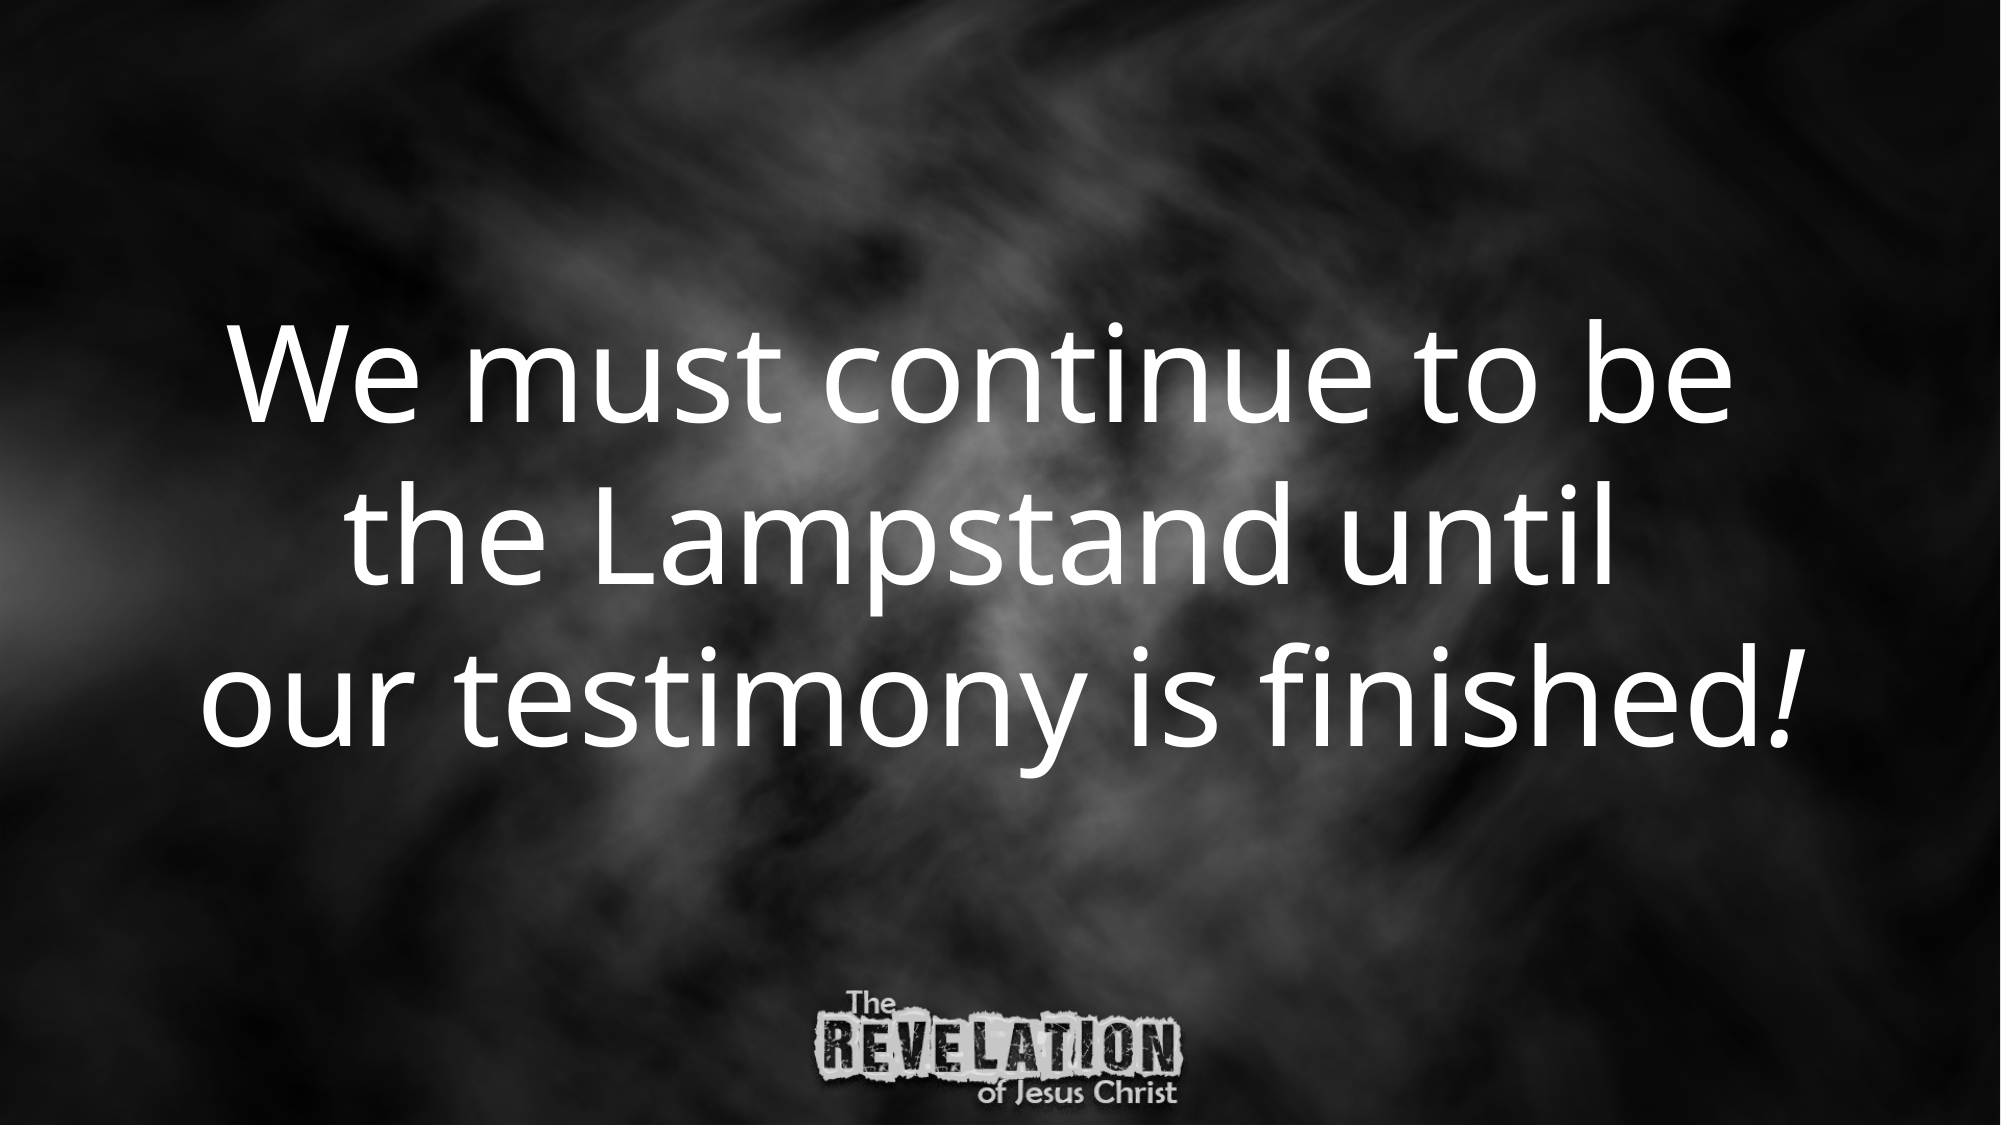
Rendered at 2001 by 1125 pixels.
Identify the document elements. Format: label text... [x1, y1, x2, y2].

text_box We must continue to be the Lampstand until our testimony is finished! [59, 279, 1941, 782]
picture [0, 0, 2001, 1125]
